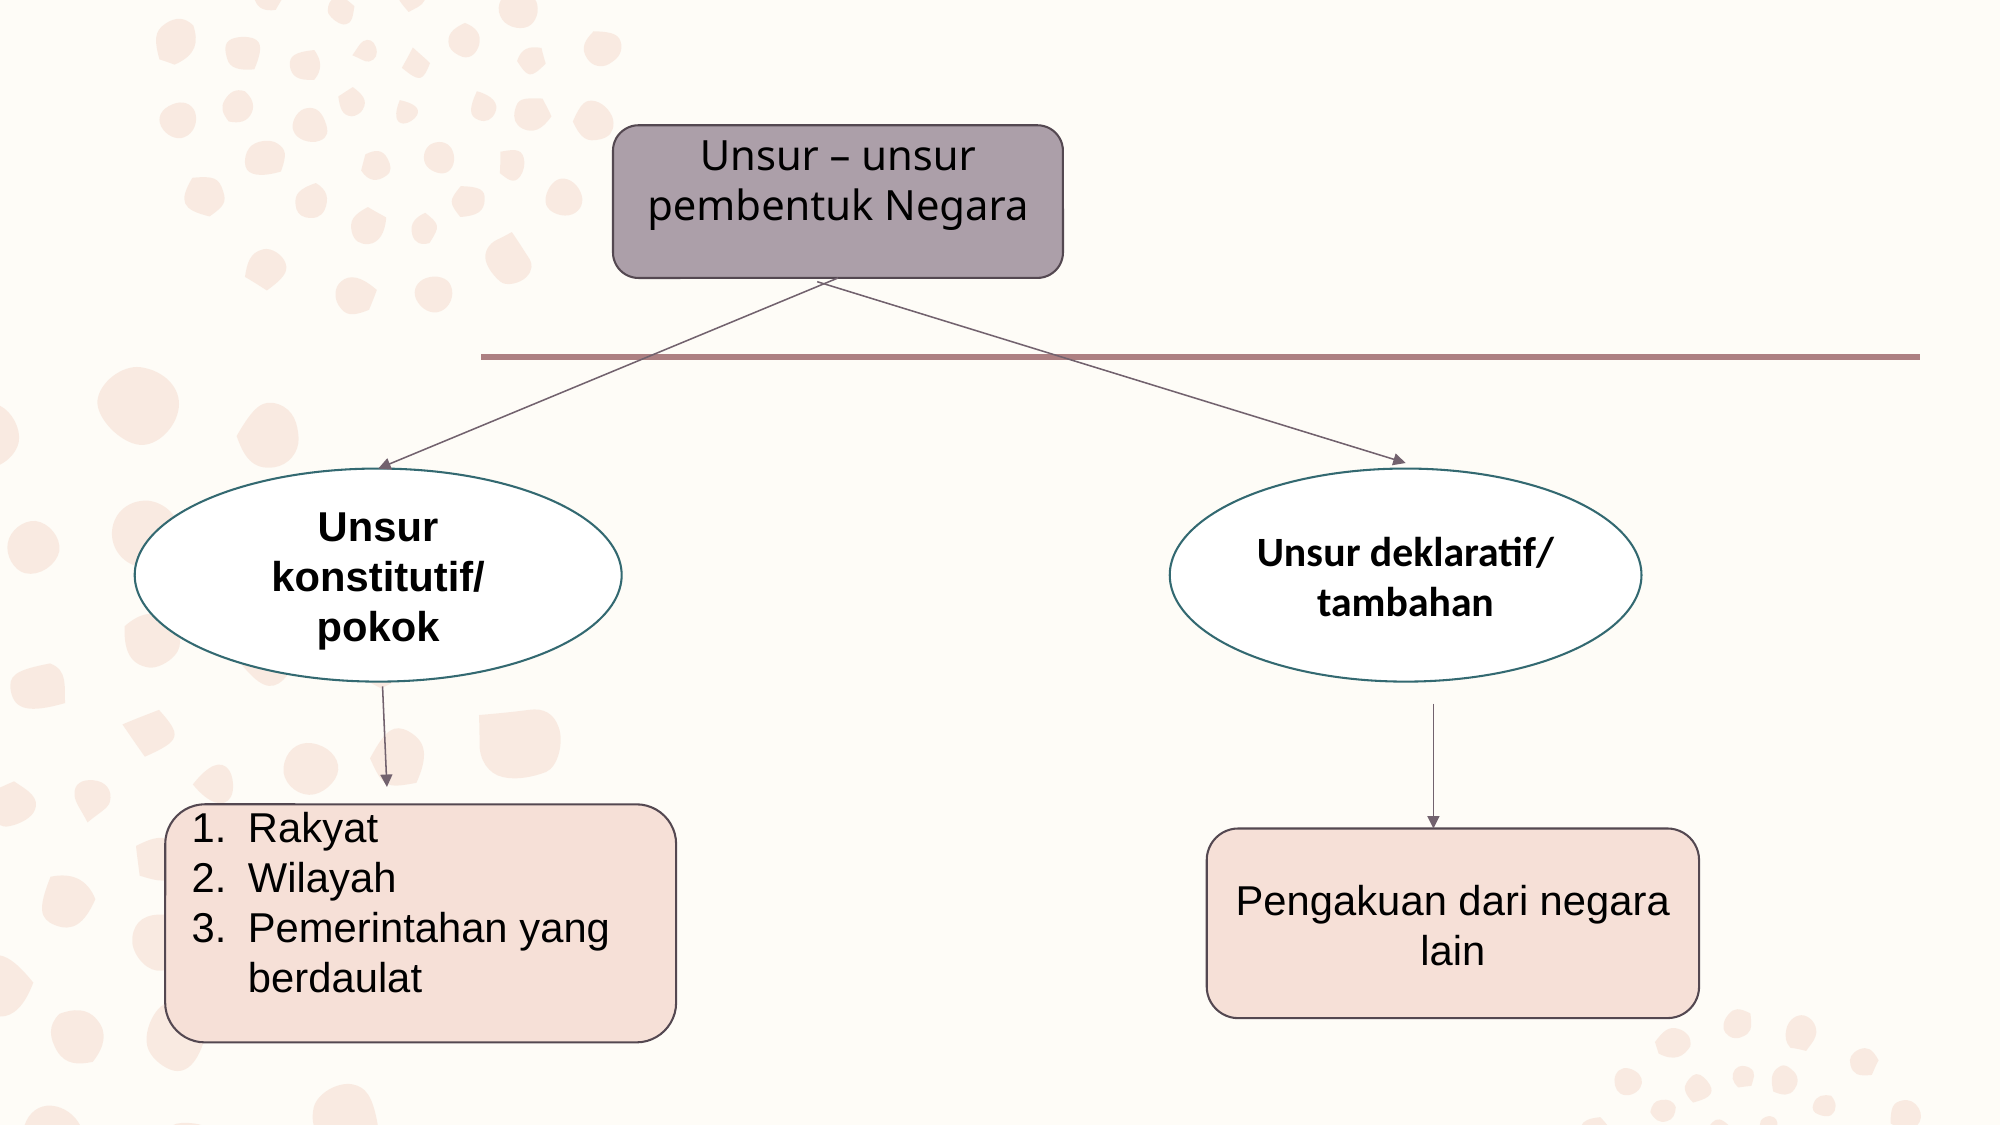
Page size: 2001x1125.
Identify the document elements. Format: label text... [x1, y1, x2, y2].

text_box Unsur deklaratif/ tambahan [1168, 467, 1643, 683]
text_box Unsur konstitutif/ pokok [133, 467, 623, 683]
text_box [382, 686, 388, 788]
text_box Rakyat Wilayah Pemerintahan yang berdaulat [164, 803, 678, 1044]
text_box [377, 277, 839, 469]
text_box Unsur – unsur pembentuk Negara [611, 124, 1065, 279]
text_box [839, 281, 1406, 464]
text_box Pengakuan dari negara lain [1205, 827, 1701, 1020]
